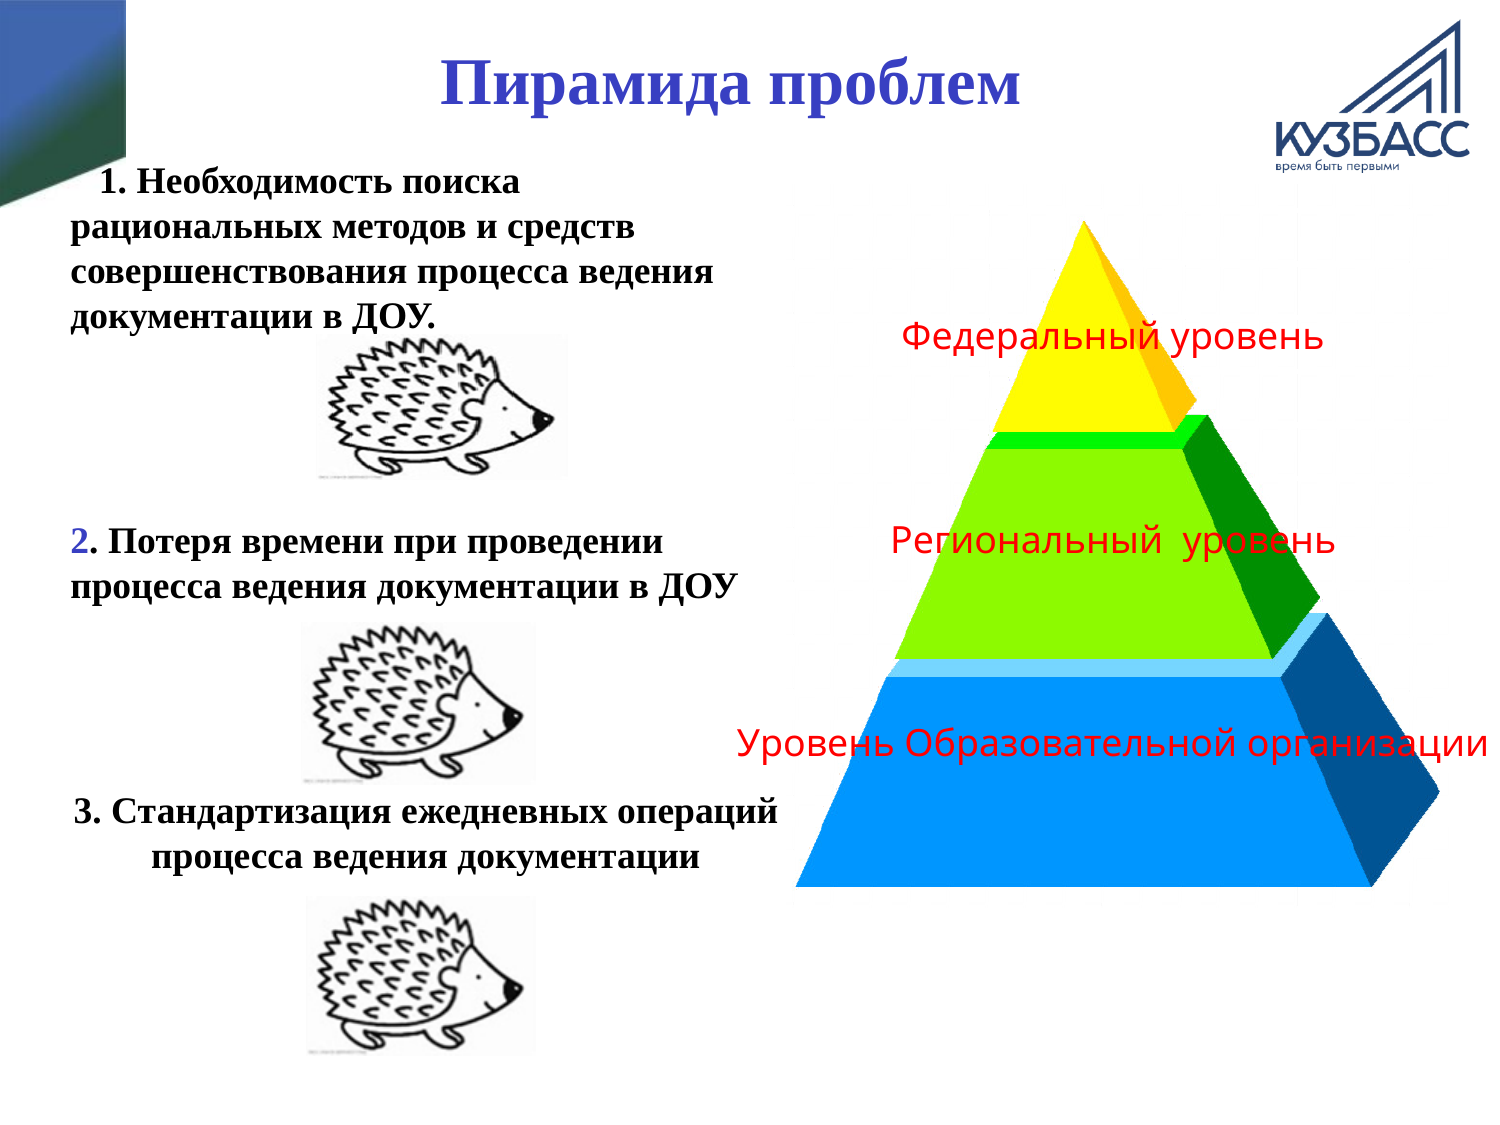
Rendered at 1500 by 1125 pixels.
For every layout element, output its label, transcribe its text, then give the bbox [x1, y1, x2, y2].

picture [785, 184, 1450, 908]
picture [301, 621, 536, 785]
picture [1276, 19, 1470, 173]
picture [306, 896, 536, 1056]
title Пирамида проблем [422, 30, 1058, 182]
picture [0, 0, 126, 208]
text_box Уровень Образовательной организации [1454, 711, 1500, 772]
picture [316, 334, 568, 481]
text_box 1. Необходимость поиска рациональных методов и средств совершенствования процесса ведения документации в ДОУ. 2. Потеря времени при проведении процесса ведения документации в ДОУ 3. Стандартизация ежедневных операций процесса ведения документации [55, 149, 797, 1085]
text_box Уровень Образовательной организации [721, 711, 780, 772]
